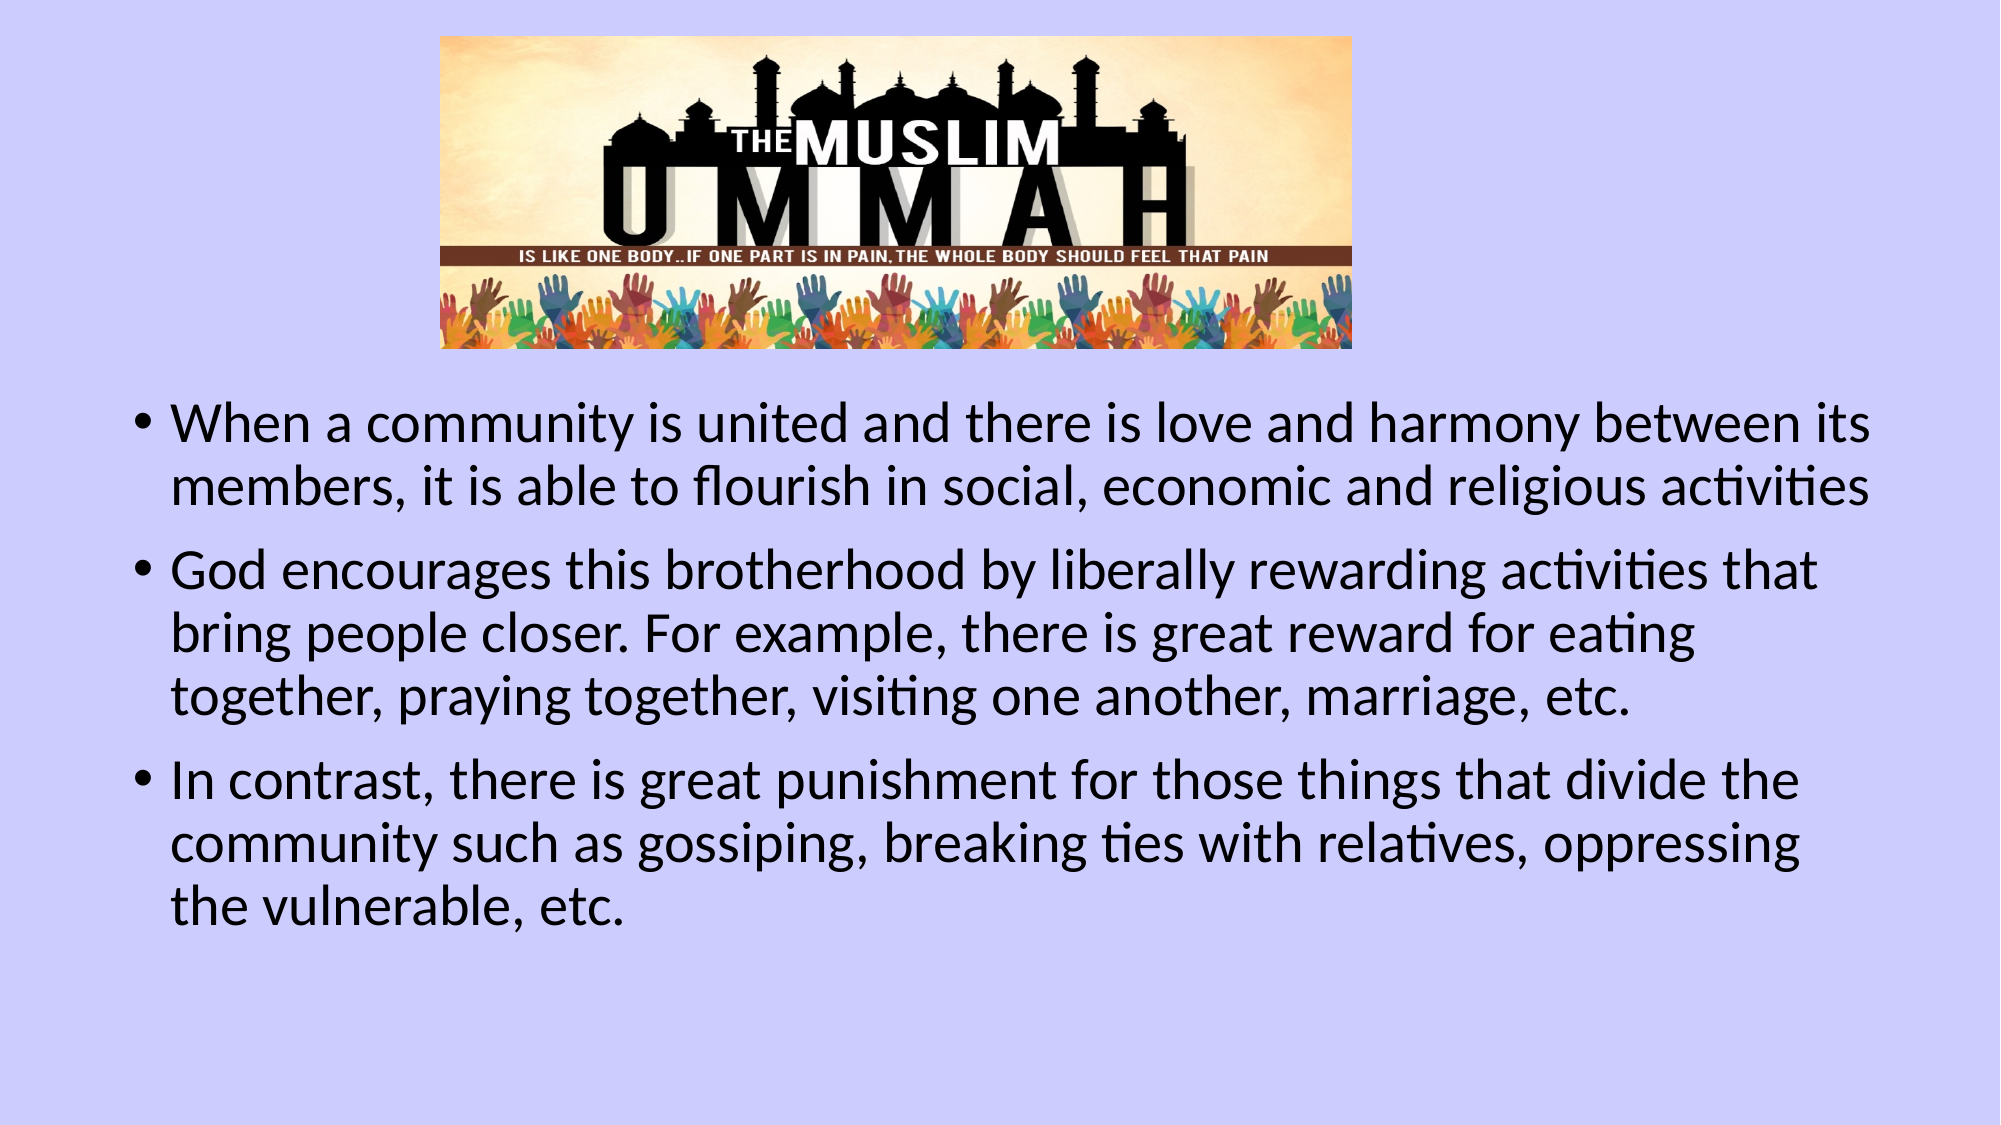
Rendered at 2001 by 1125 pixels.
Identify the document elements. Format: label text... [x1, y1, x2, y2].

picture [440, 36, 1352, 349]
list When a community is united and there is love and harmony between its members, it is able to flourish in social, economic and religious activities God encourages this brotherhood by liberally rewarding activities that bring people closer. For example, there is great reward for eating together, praying together, visiting one another, marriage, etc. In contrast, there is great punishment for those things that divide the community such as gossiping, breaking ties with relatives, oppressing the vulnerable, etc. [117, 384, 1892, 1125]
